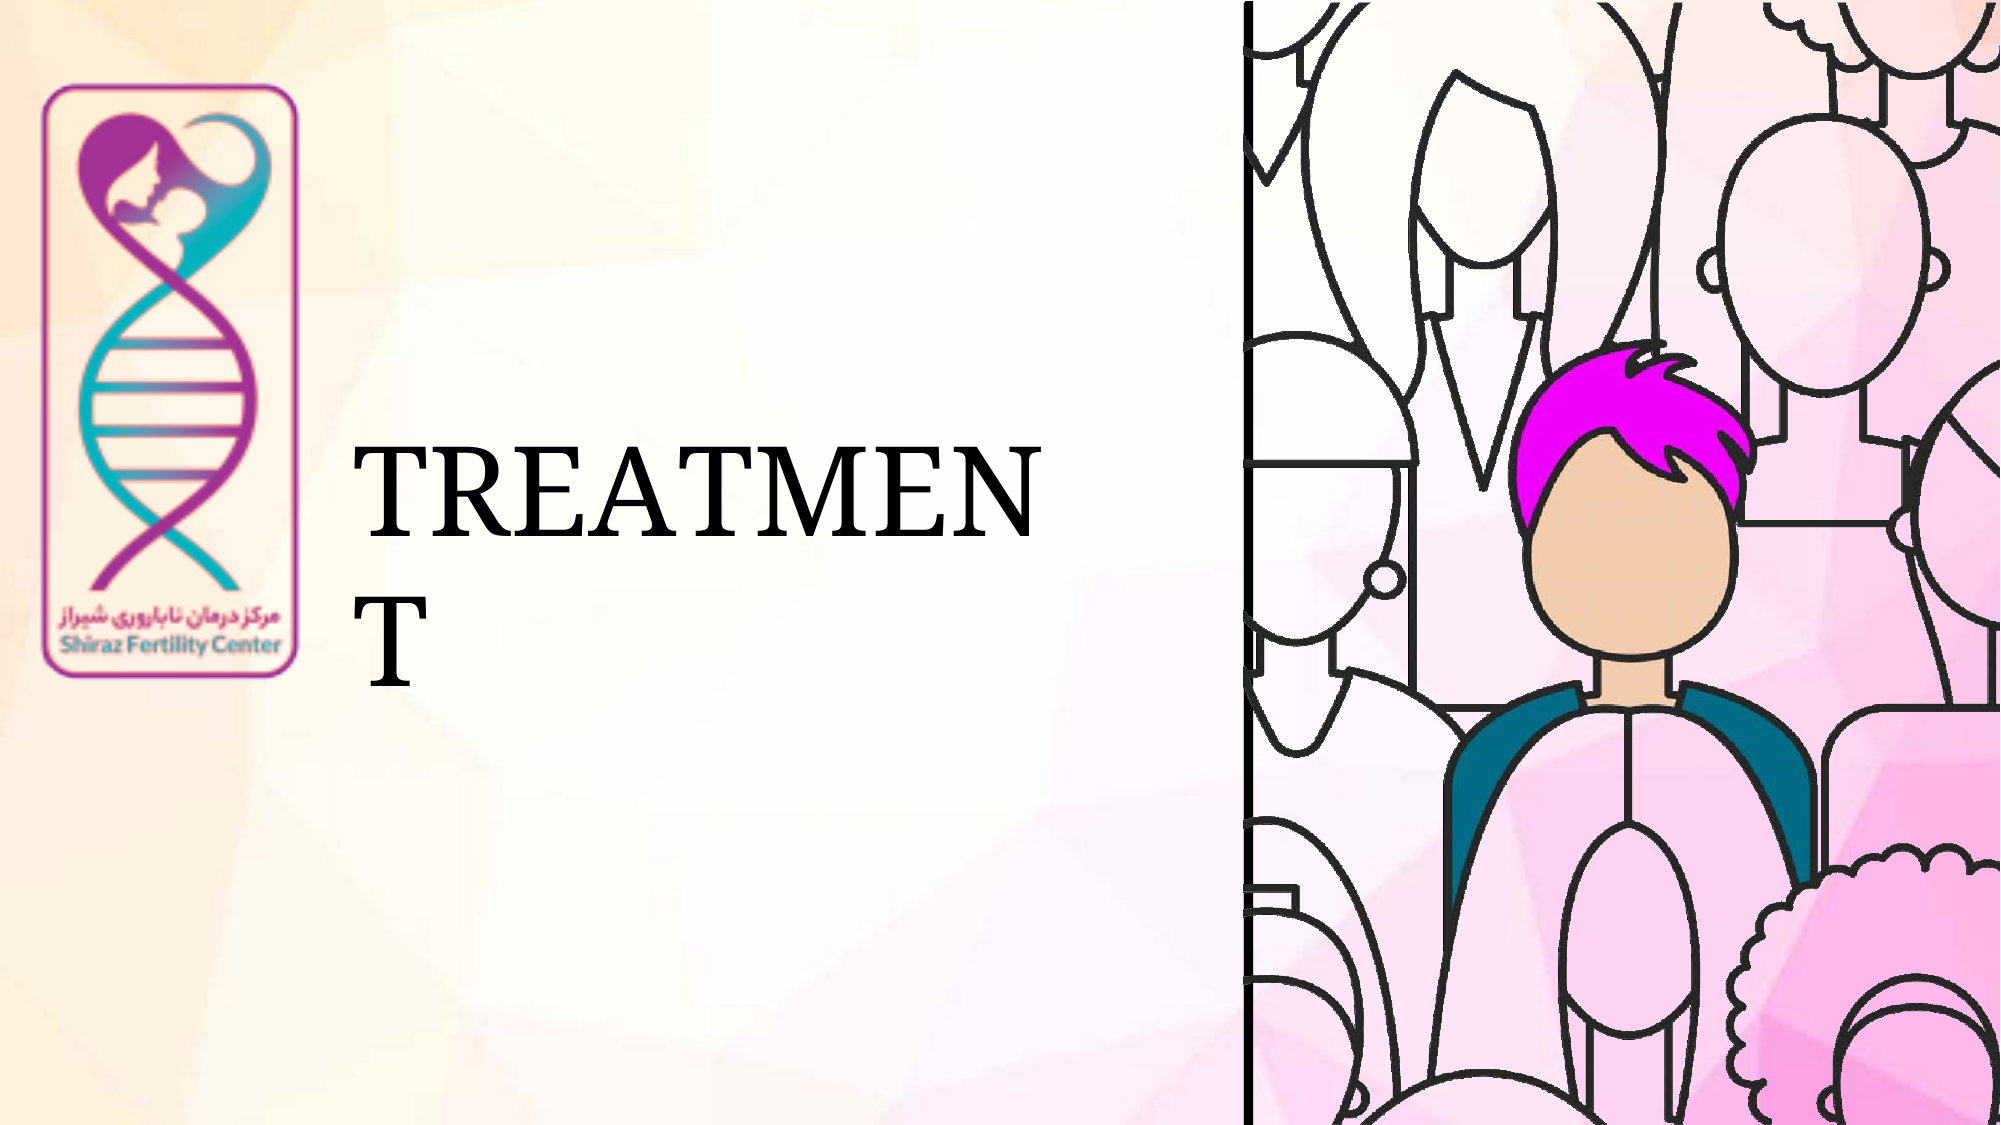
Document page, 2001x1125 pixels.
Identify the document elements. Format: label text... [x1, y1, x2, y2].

picture [0, 0, 2000, 1125]
text_box [1243, 1, 2000, 1125]
text_box TREATMENT [349, 409, 1100, 712]
